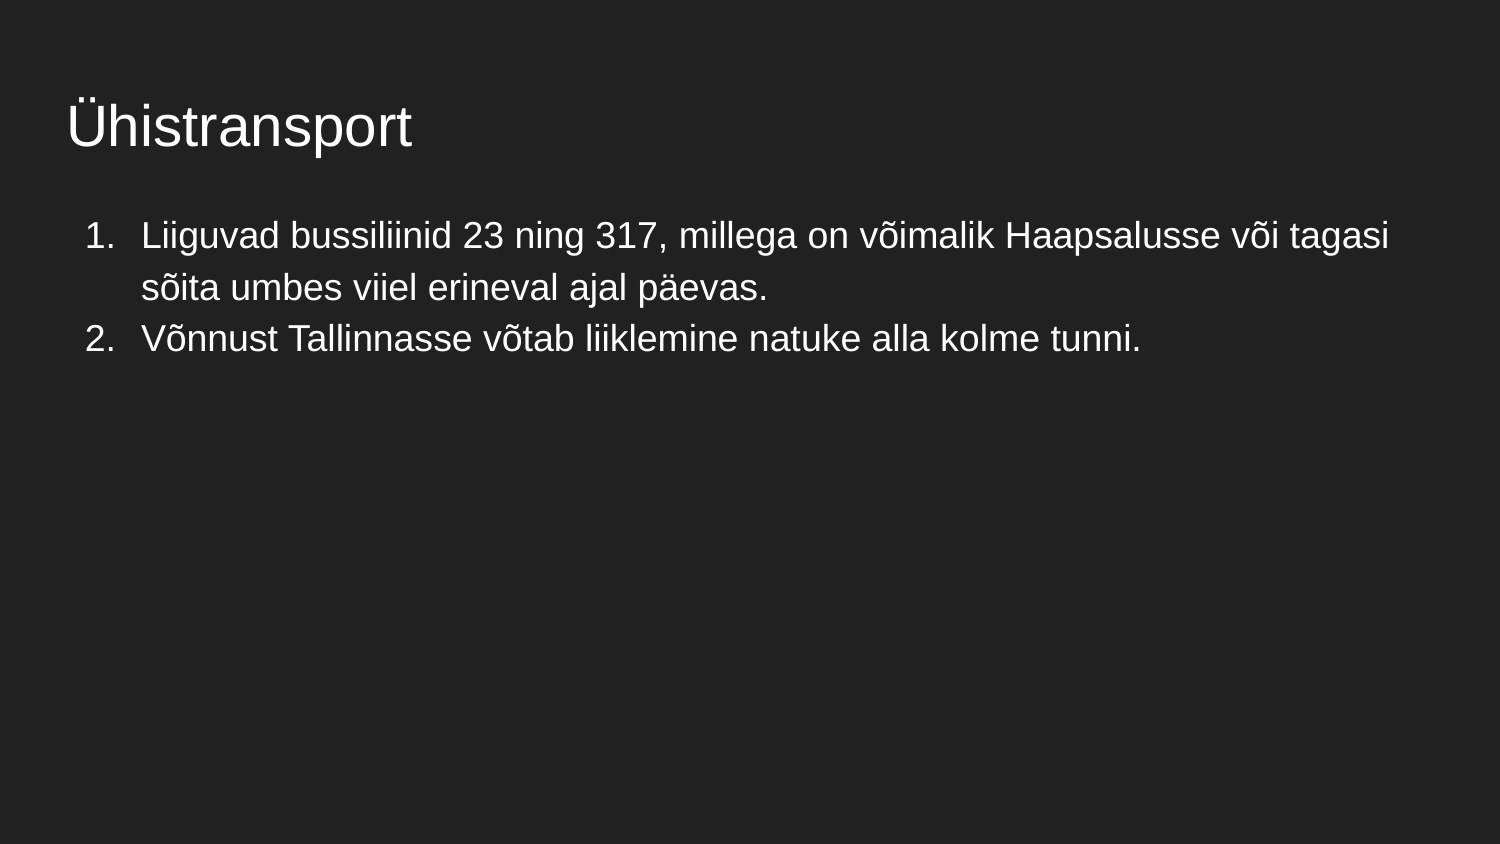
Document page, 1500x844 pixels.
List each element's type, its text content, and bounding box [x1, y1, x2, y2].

list Liiguvad bussiliinid 23 ning 317, millega on võimalik Haapsalusse või tagasi sõita umbes viiel erineval ajal päevas. Võnnust Tallinnasse võtab liiklemine natuke alla kolme tunni. [51, 189, 1449, 750]
title Ühistransport [51, 72, 1449, 167]
